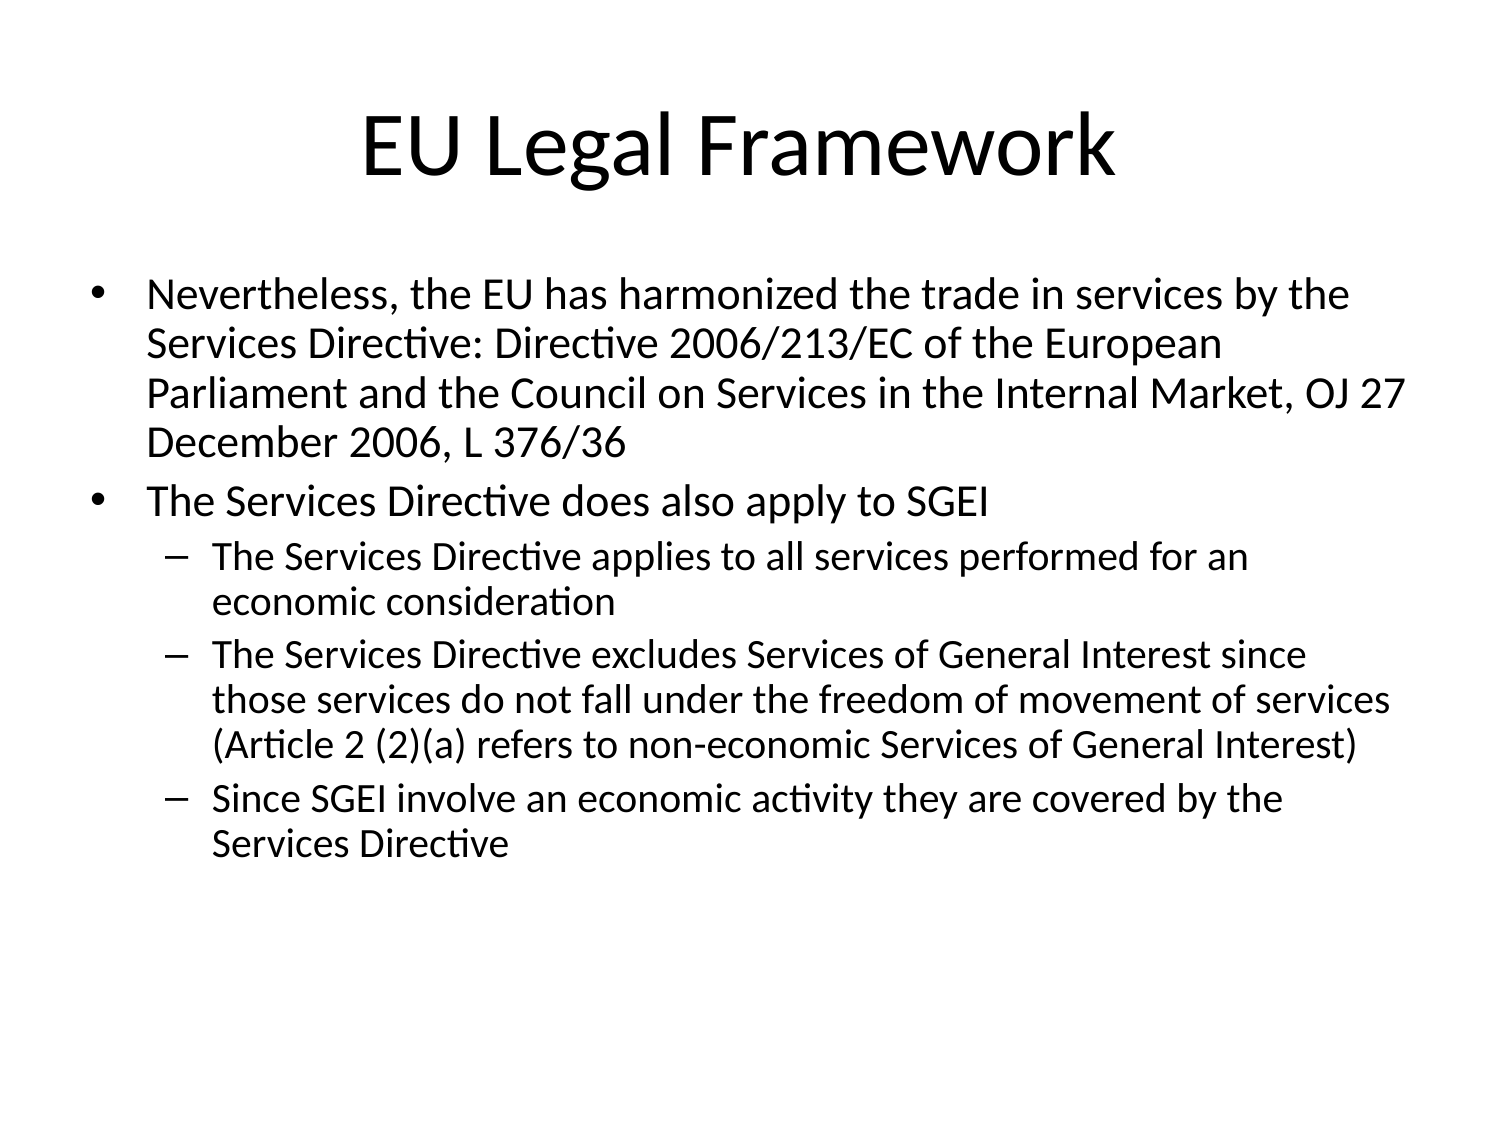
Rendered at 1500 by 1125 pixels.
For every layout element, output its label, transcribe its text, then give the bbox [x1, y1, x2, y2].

title EU Legal Framework [75, 45, 1425, 233]
list Nevertheless, the EU has harmonized the trade in services by the Services Directive: Directive 2006/213/EC of the European Parliament and the Council on Services in the Internal Market, OJ 27 December 2006, L 376/36 The Services Directive does also apply to SGEI The Services Directive applies to all services performed for an economic consideration The Services Directive excludes Services of General Interest since those services do not fall under the freedom of movement of services (Article 2 (2)(a) refers to non-economic Services of General Interest) Since SGEI involve an economic activity they are covered by the Services Directive [75, 262, 1425, 1005]
